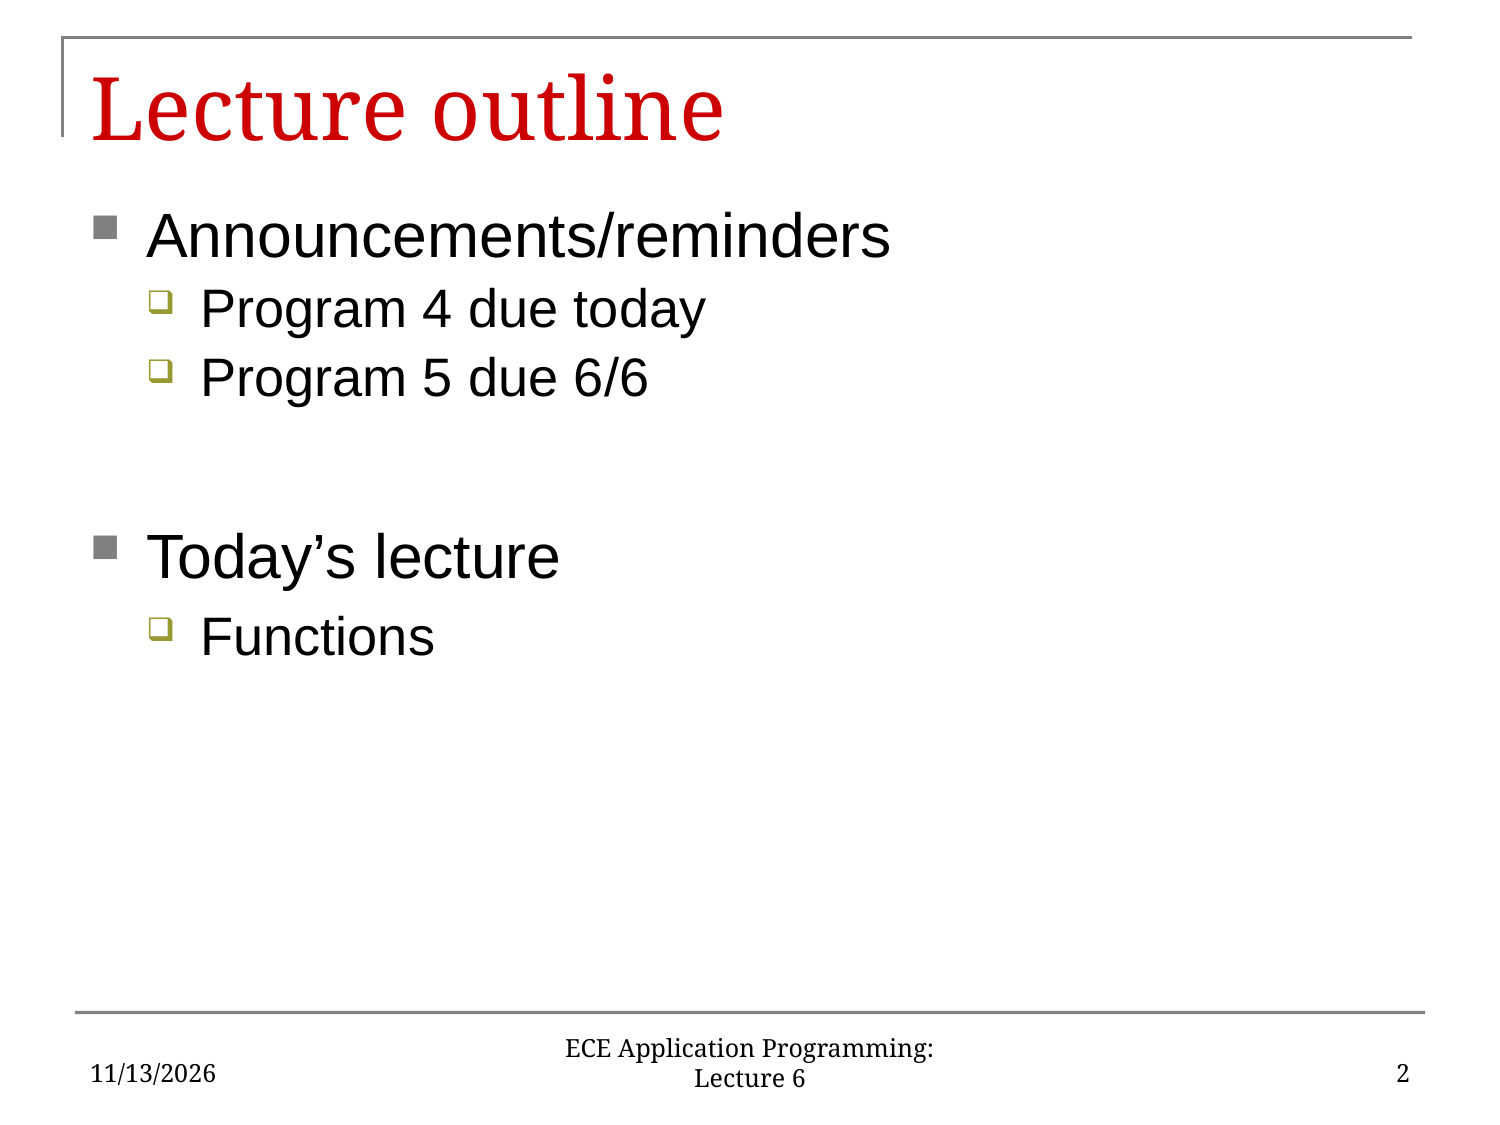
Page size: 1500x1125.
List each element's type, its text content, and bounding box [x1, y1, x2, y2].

footer ECE Application Programming: Lecture 6 [512, 1024, 988, 1101]
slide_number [74, 1023, 426, 1100]
list Announcements/reminders Program 4 due today Program 5 due 6/6 Today’s lecture Functions [75, 187, 1425, 1006]
slide_number 2 [1074, 1023, 1426, 1100]
title Lecture outline [75, 45, 1425, 163]
